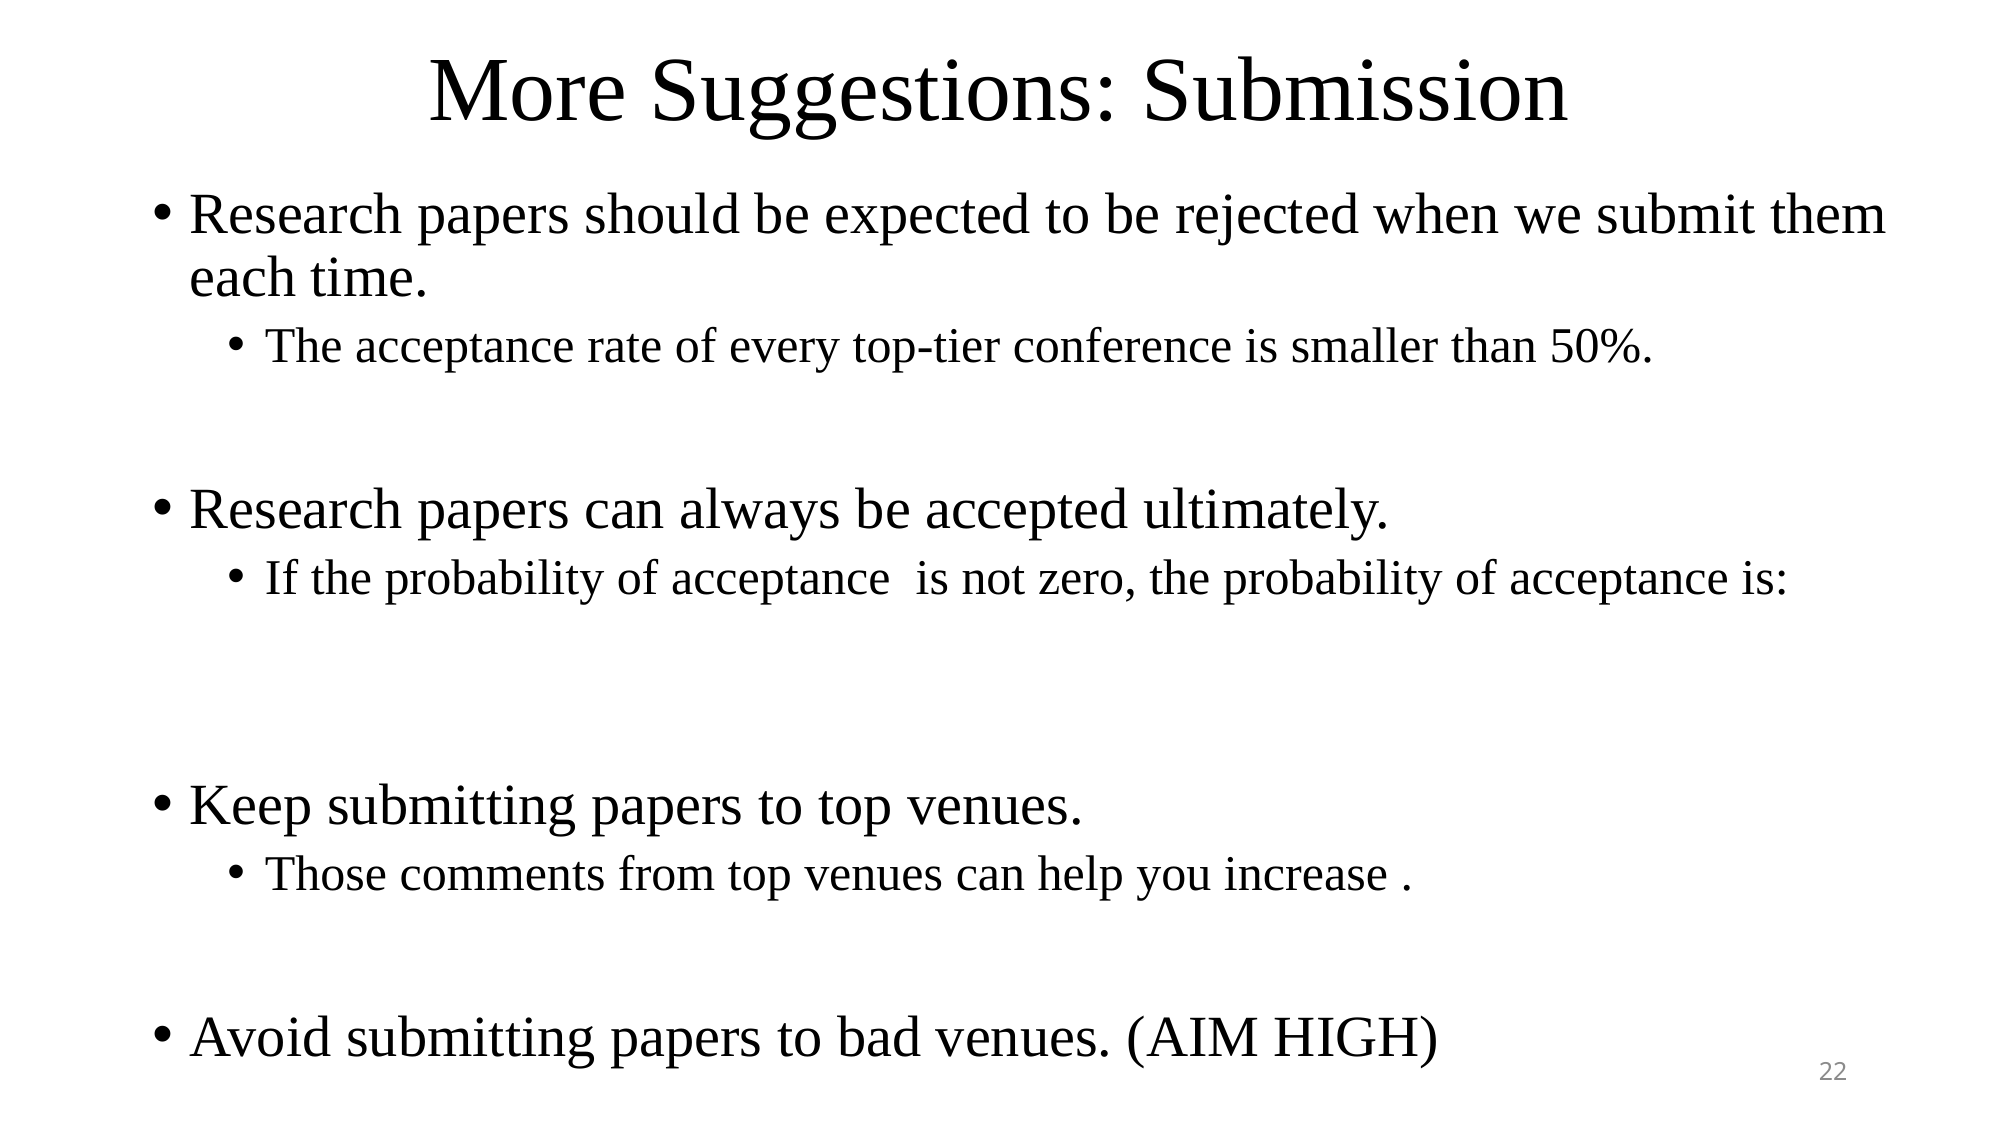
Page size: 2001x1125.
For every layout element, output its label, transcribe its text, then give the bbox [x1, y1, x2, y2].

slide_number 22 [1412, 1042, 1863, 1103]
title More Suggestions: Submission [137, 0, 1863, 200]
